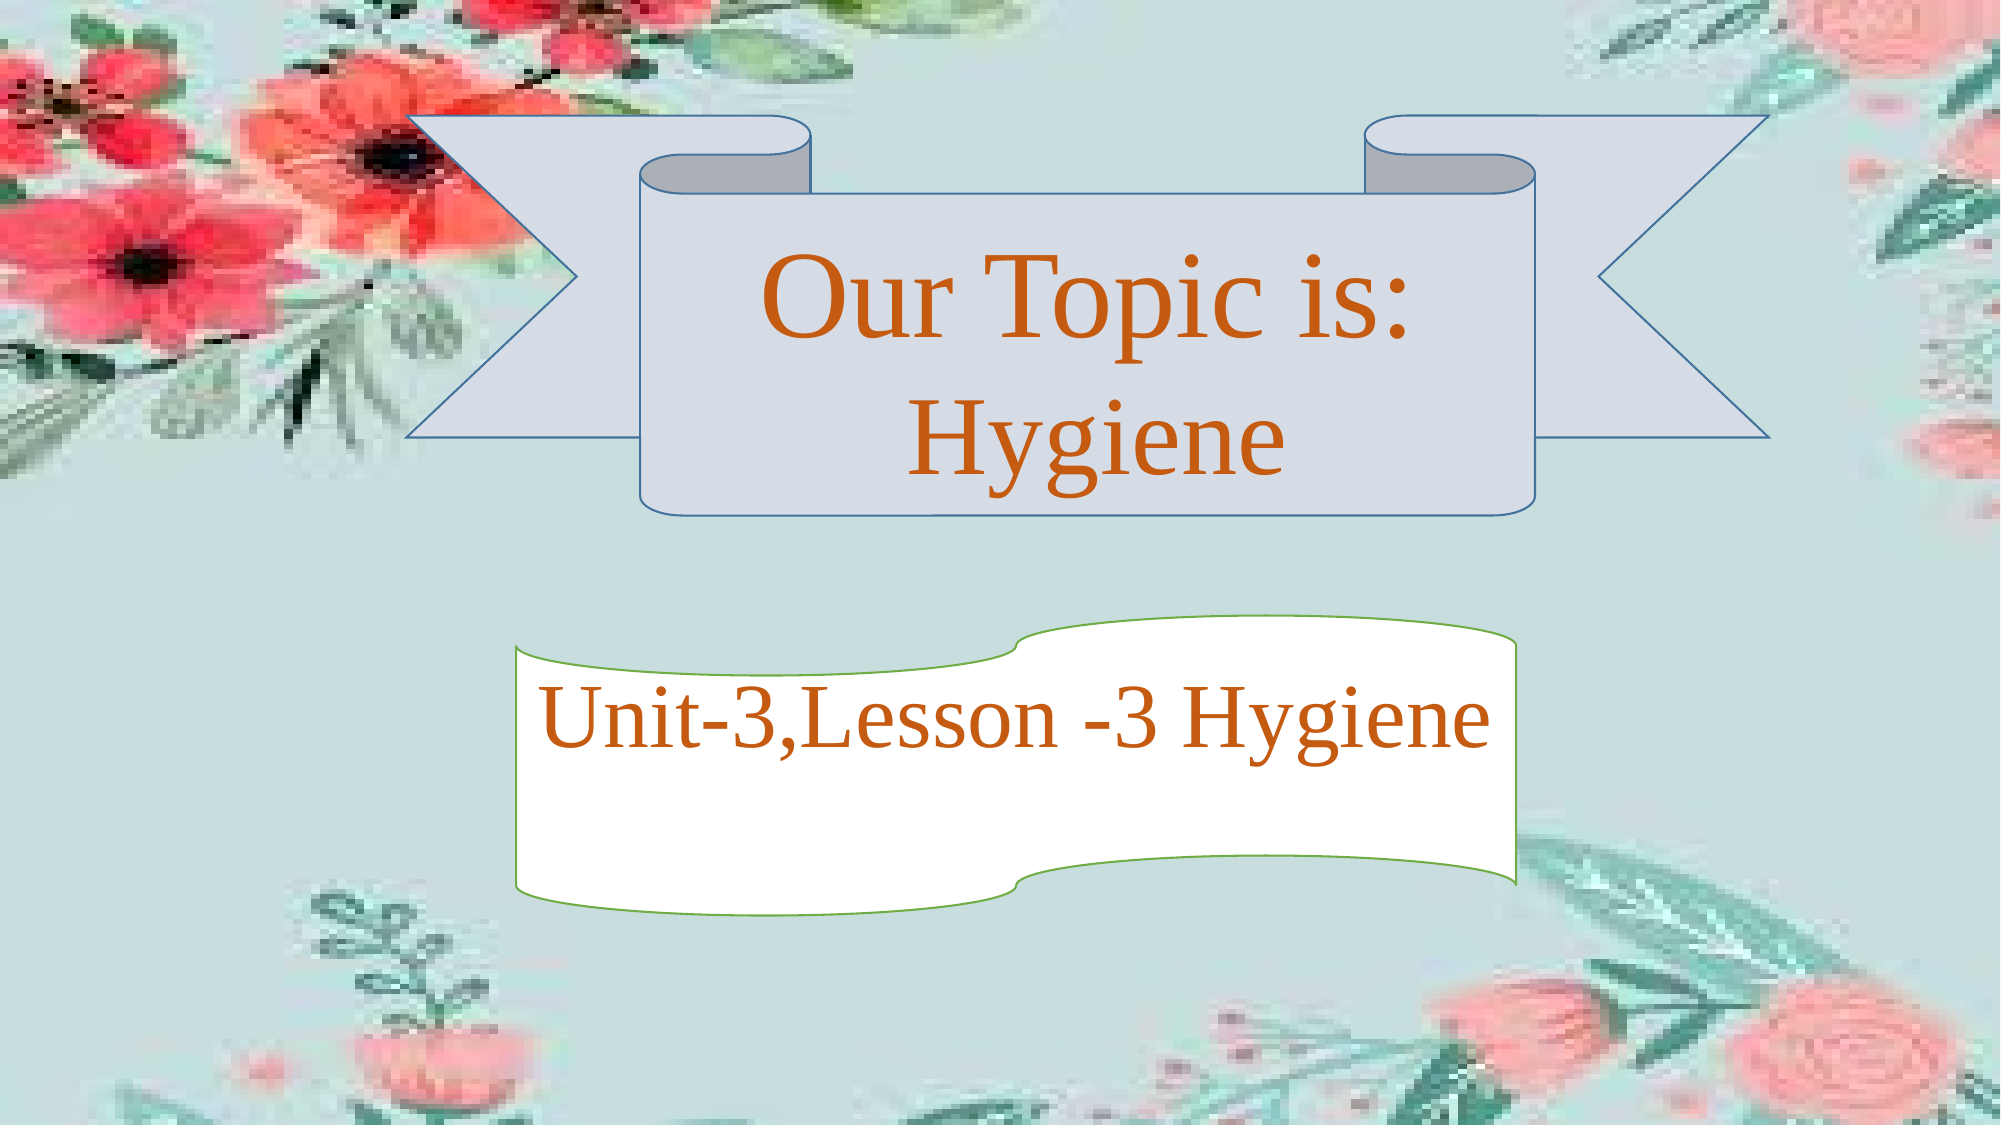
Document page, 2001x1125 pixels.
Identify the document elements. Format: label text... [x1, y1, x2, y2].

picture [0, 0, 2001, 1125]
text_box Unit-3,Lesson -3 Hygiene [515, 614, 1518, 917]
text_box Our Topic is: Hygiene [403, 114, 1772, 517]
